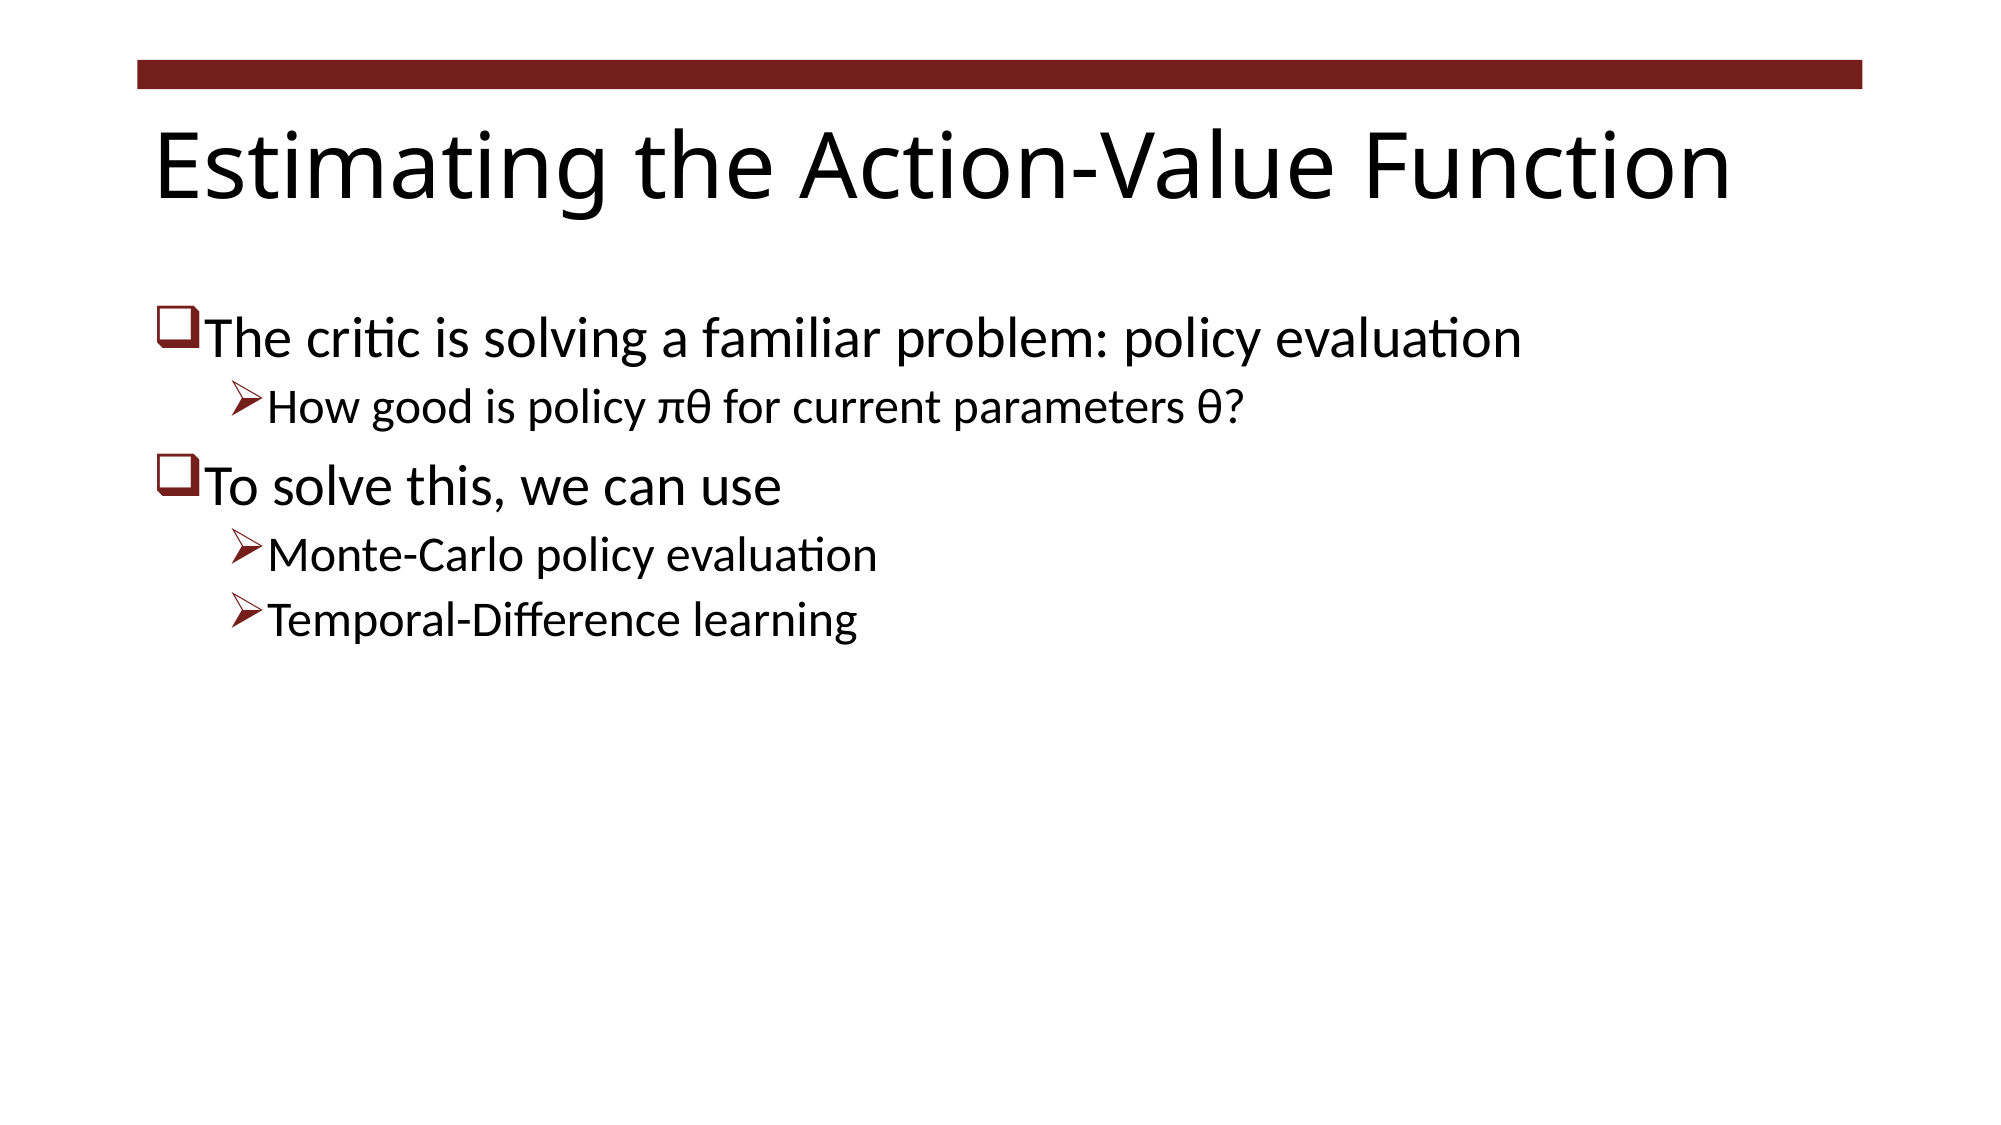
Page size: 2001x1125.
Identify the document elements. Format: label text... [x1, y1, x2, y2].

title Estimating the Action-Value Function [137, 59, 1863, 278]
list The critic is solving a familiar problem: policy evaluation How good is policy πθ for current parameters θ? To solve this, we can use Monte-Carlo policy evaluation Temporal-Difference learning [137, 299, 1863, 1103]
